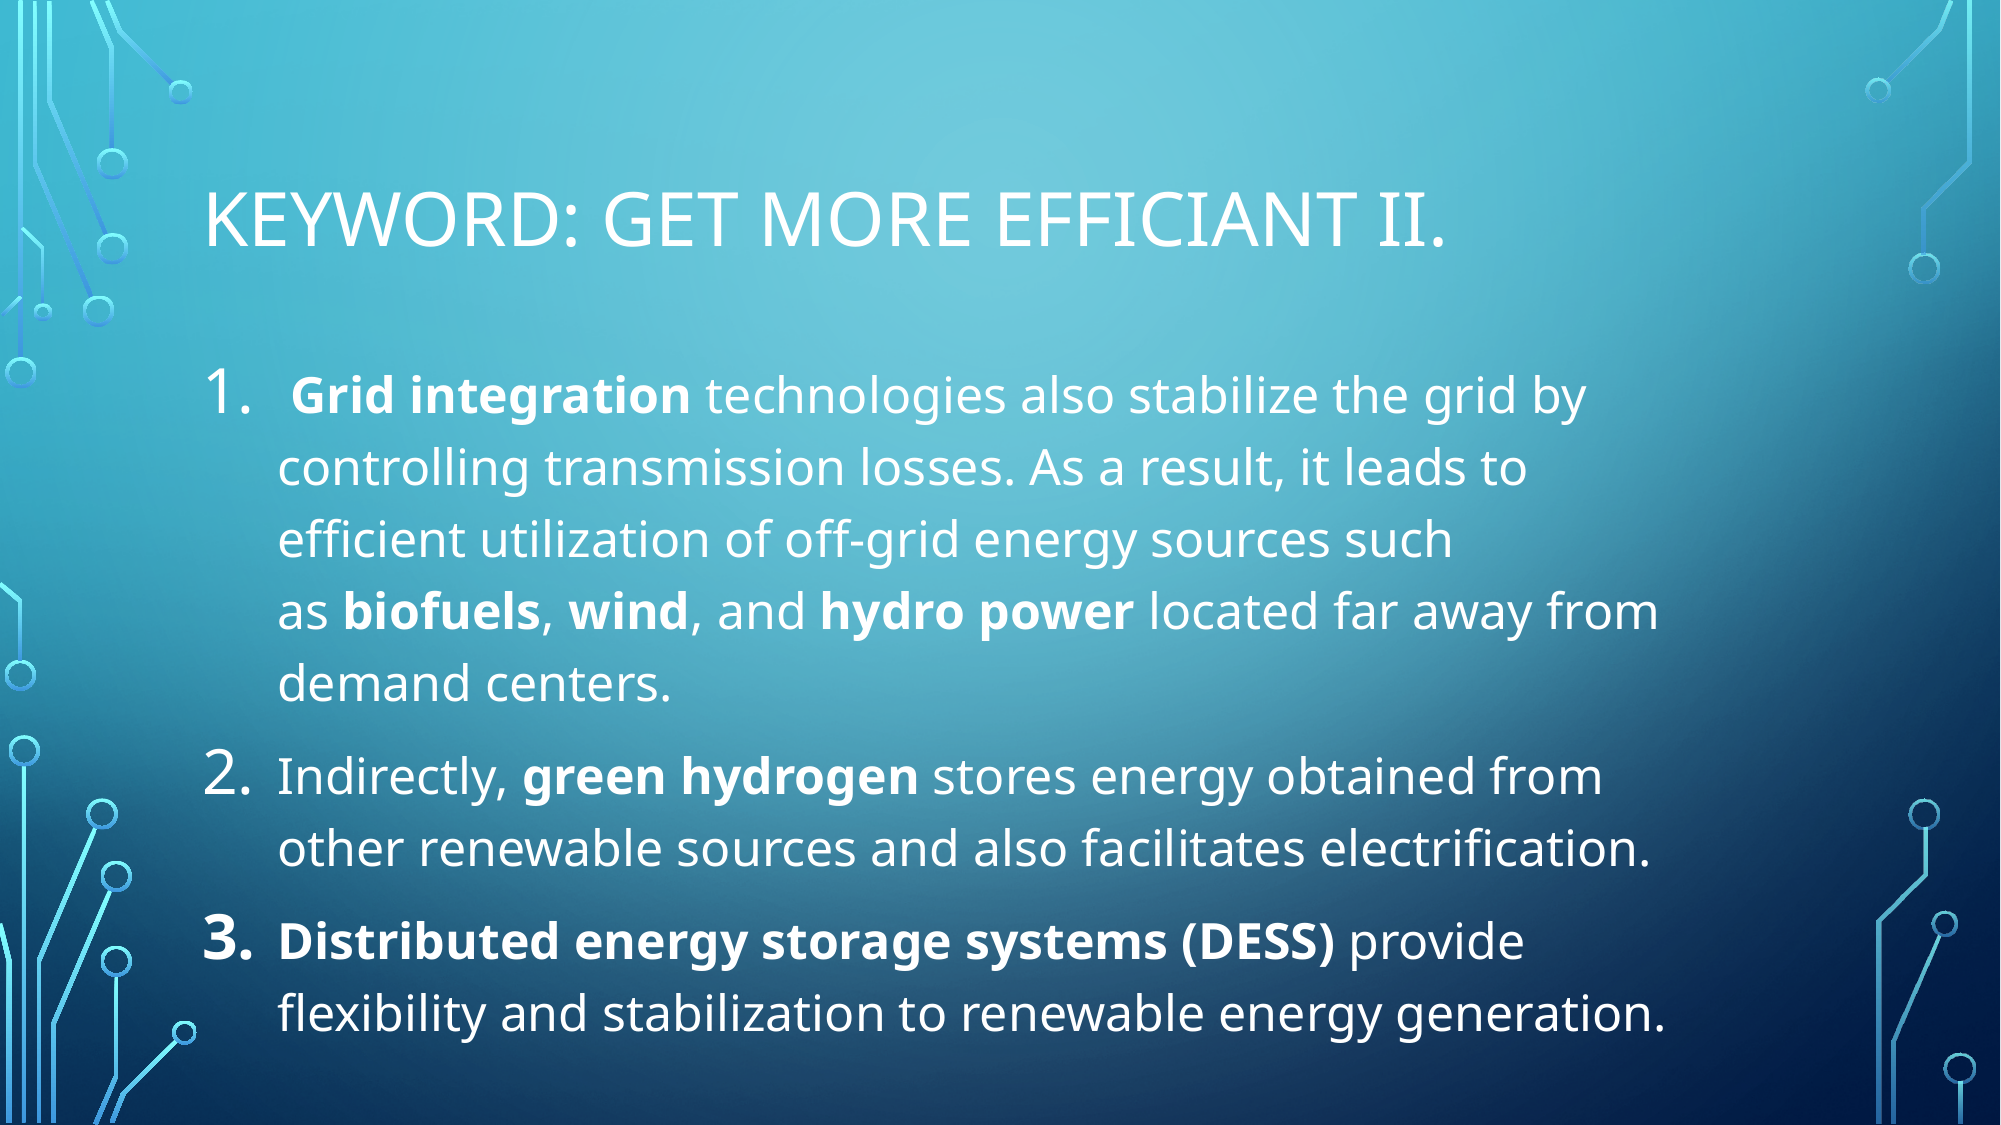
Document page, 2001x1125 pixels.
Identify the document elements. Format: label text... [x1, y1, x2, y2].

list Grid integration technologies also stabilize the grid by controlling transmission losses. As a result, it leads to efficient utilization of off-grid energy sources such as biofuels, wind, and hydro power located far away from demand centers. Indirectly, green hydrogen stores energy obtained from other renewable sources and also facilitates electrification. Distributed energy storage systems (DESS) provide flexibility and stabilization to renewable energy generation. [187, 343, 1736, 1092]
title KEYWORD: get more efficiant II. [187, 101, 1813, 344]
